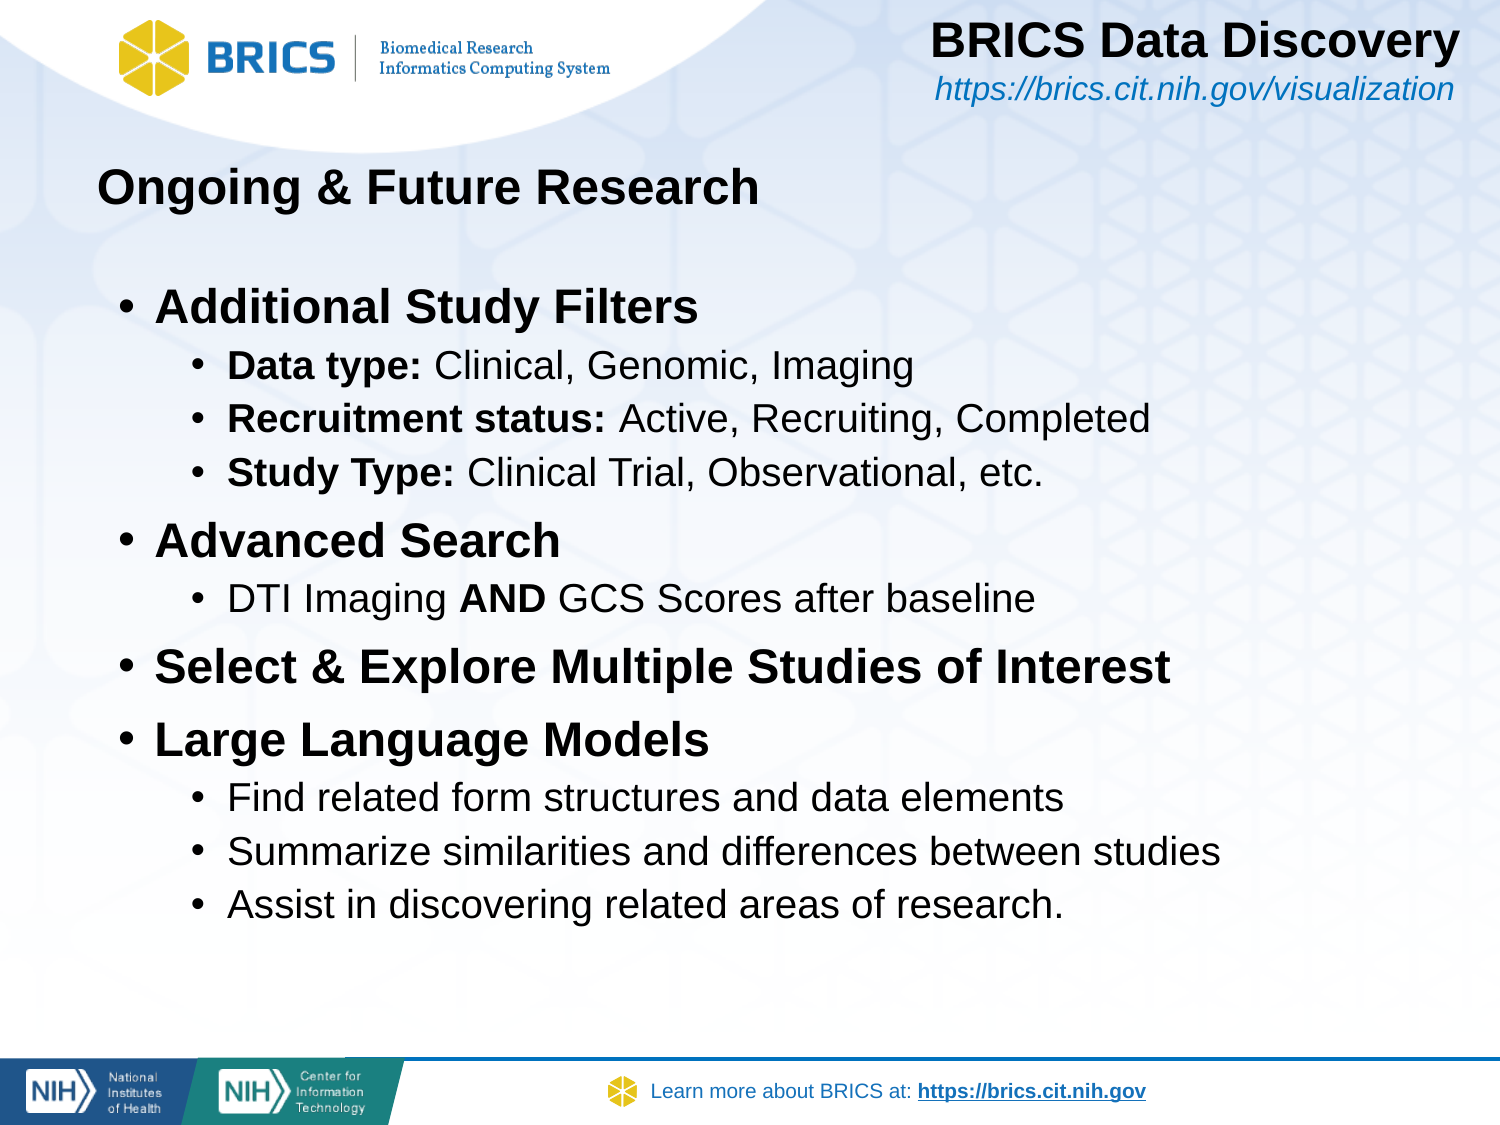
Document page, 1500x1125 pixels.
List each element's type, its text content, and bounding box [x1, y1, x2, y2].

list Additional Study Filters Data type: Clinical, Genomic, Imaging Recruitment status: Active, Recruiting, Completed Study Type: Clinical Trial, Observational, etc. Advanced Search DTI Imaging AND GCS Scores after baseline Select & Explore Multiple Studies of Interest Large Language Models Find related form structures and data elements Summarize similarities and differences between studies Assist in discovering related areas of research. [103, 274, 1397, 940]
text_box BRICS Data Discovery https://brics.cit.nih.gov/visualization [890, 0, 1500, 175]
picture [215, 1069, 366, 1115]
picture [26, 1069, 162, 1113]
picture [389, 1061, 1500, 1125]
picture [0, 0, 1500, 1058]
text_box Ongoing & Future Research [82, 147, 1329, 223]
